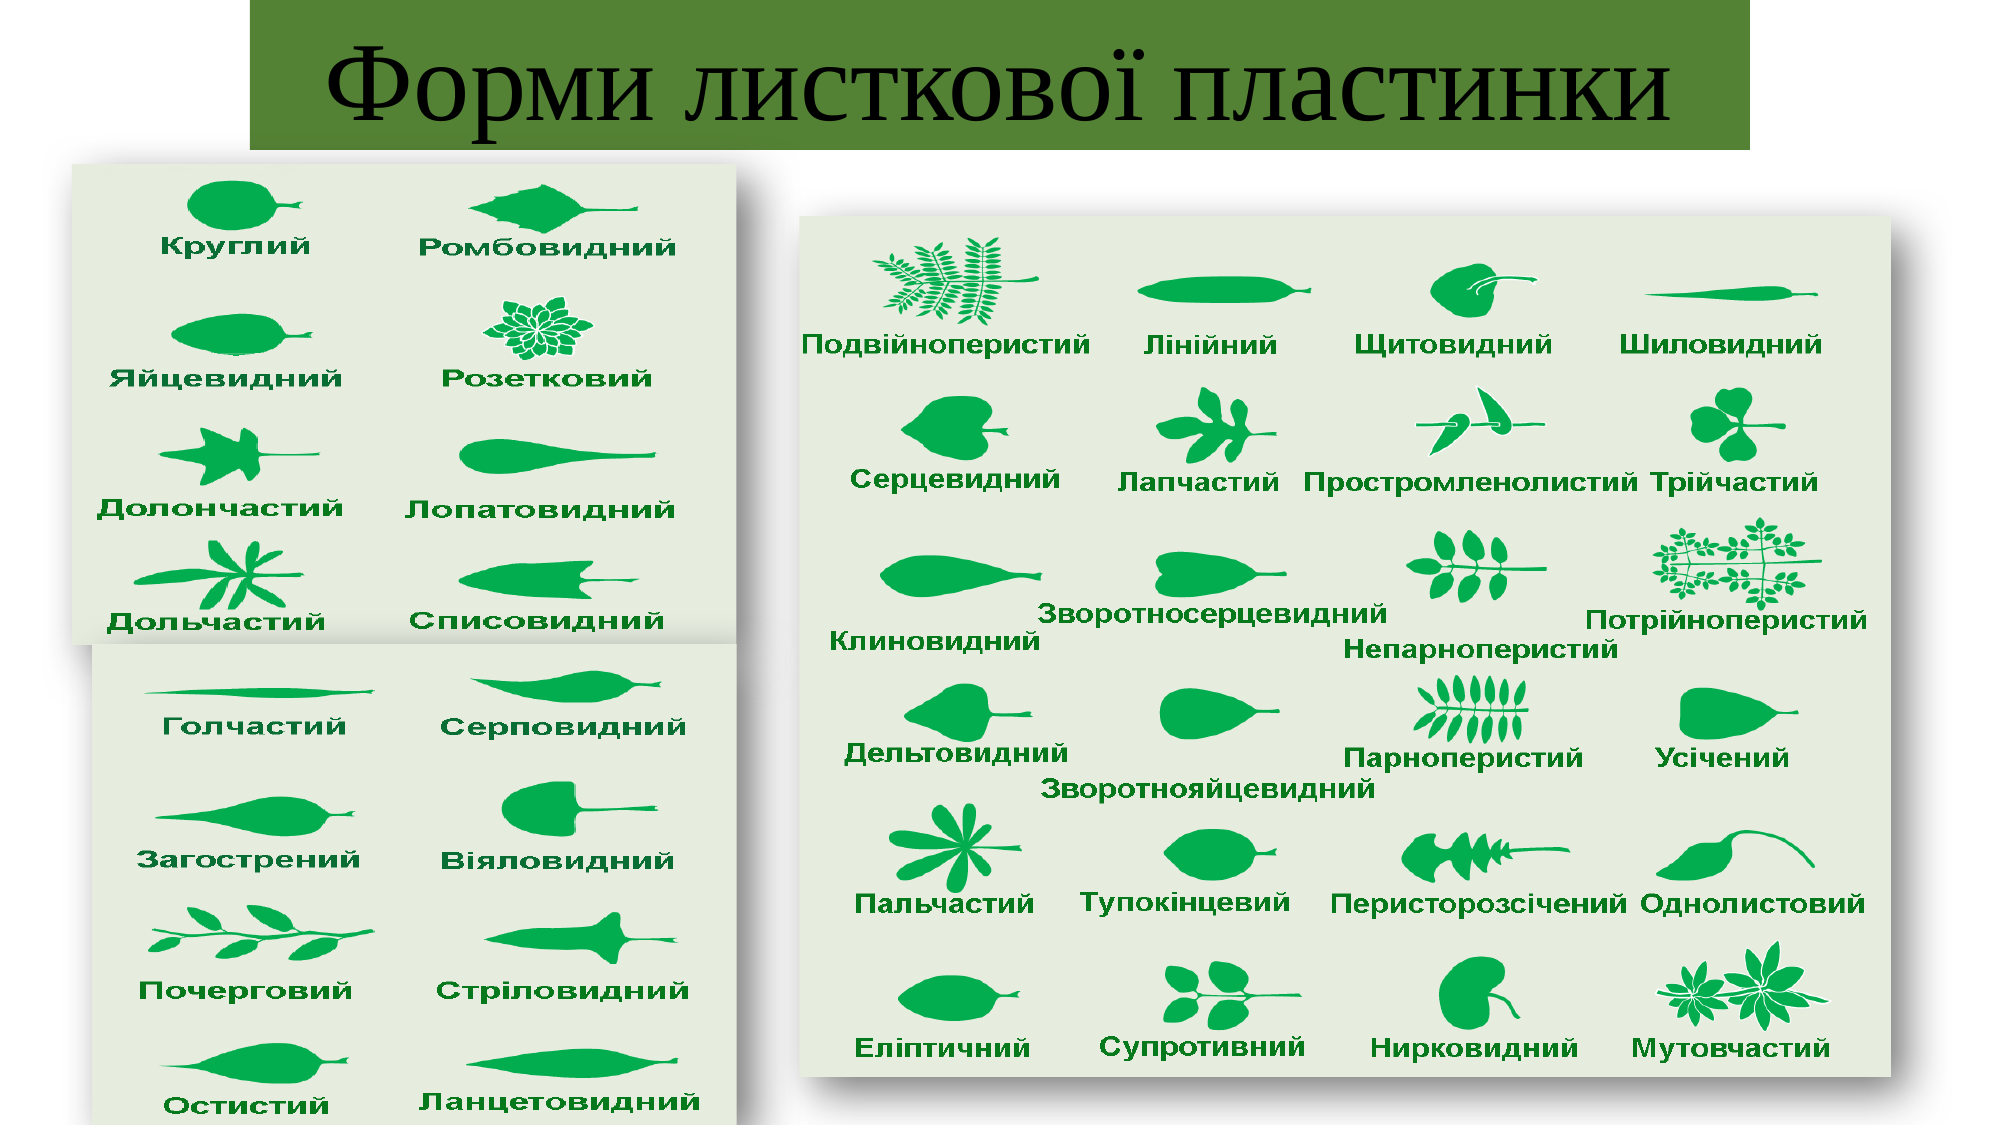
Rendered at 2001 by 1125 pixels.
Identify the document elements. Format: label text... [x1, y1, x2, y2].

picture [71, 163, 737, 1125]
text_box Форми листкової пластинки [249, 0, 1750, 150]
picture [799, 216, 1891, 1077]
